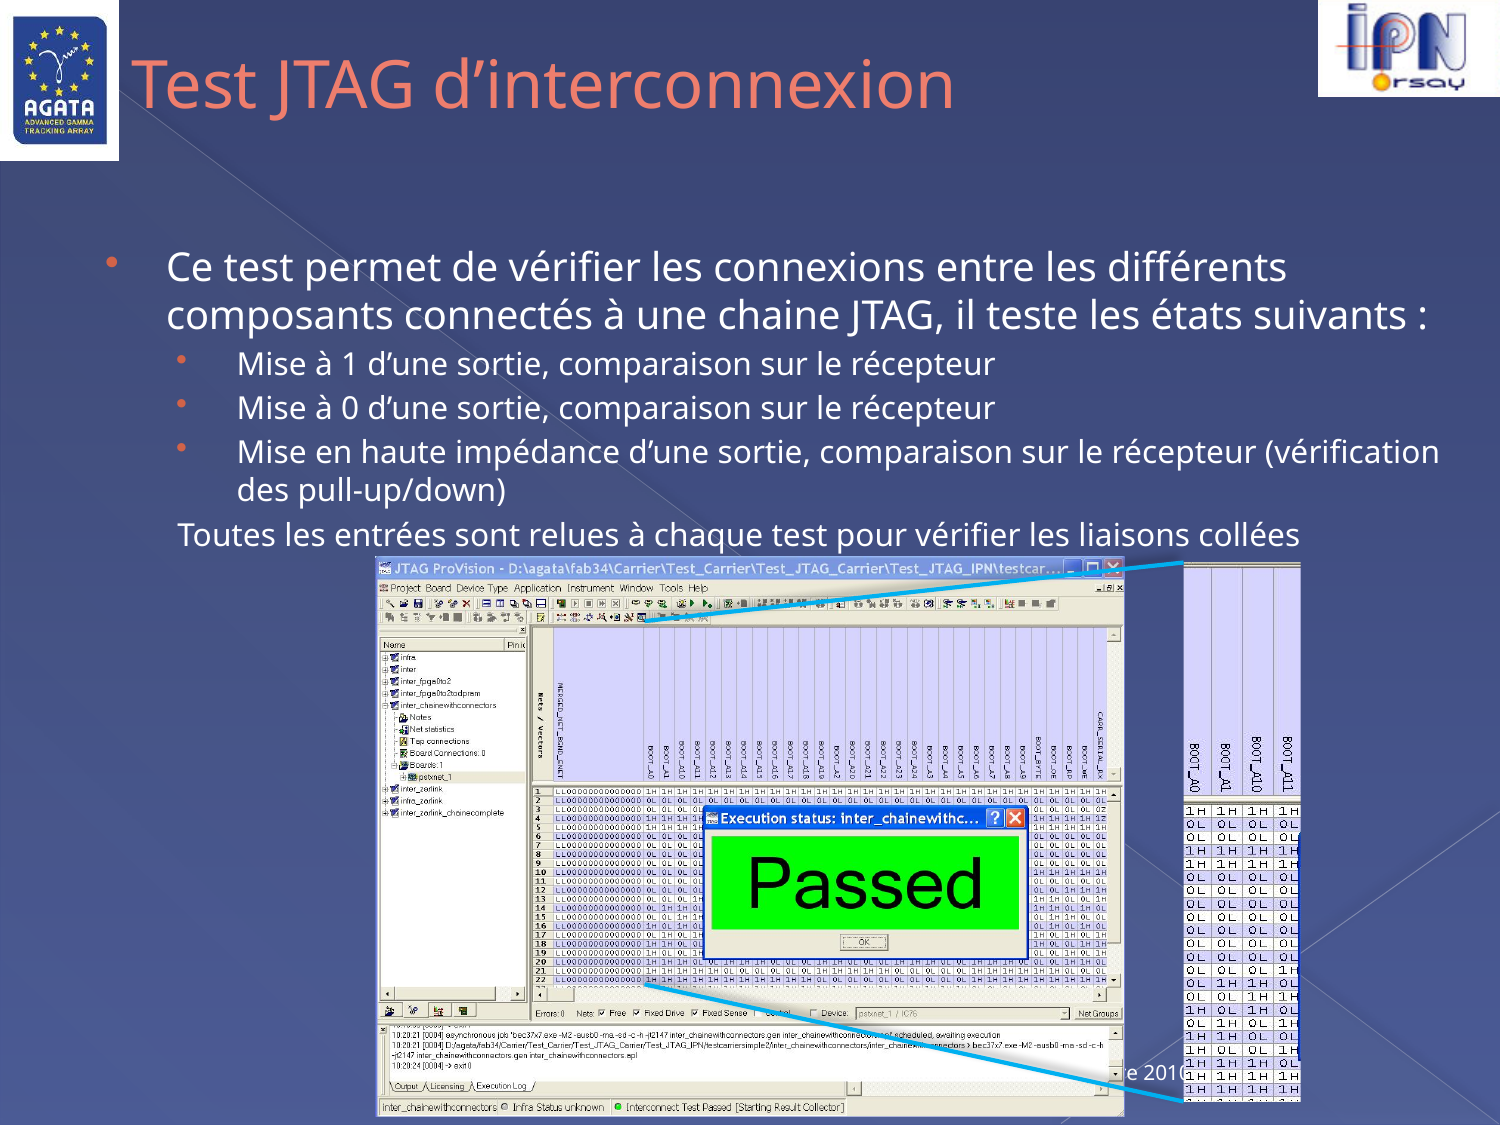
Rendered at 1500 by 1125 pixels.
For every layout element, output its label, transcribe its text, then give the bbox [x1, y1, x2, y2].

picture [1318, 0, 1500, 97]
picture [0, 0, 117, 161]
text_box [644, 984, 1184, 1102]
title Test JTAG d’interconnexion [117, 0, 1313, 164]
picture [374, 556, 1126, 1117]
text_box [644, 562, 1184, 622]
picture [1183, 562, 1301, 1102]
text_box Ce test permet de vérifier les connexions entre les différents composants connectés à une chaine JTAG, il teste les états suivants : Mise à 1 d’une sortie, comparaison sur le récepteur Mise à 0 d’une sortie, comparaison sur le récepteur Mise en haute impédance d’une sortie, comparaison sur le récepteur (vérification des pull-up/down) Toutes les entrées sont relues à chaque test pour vérifier les liaisons collées [81, 234, 1465, 575]
